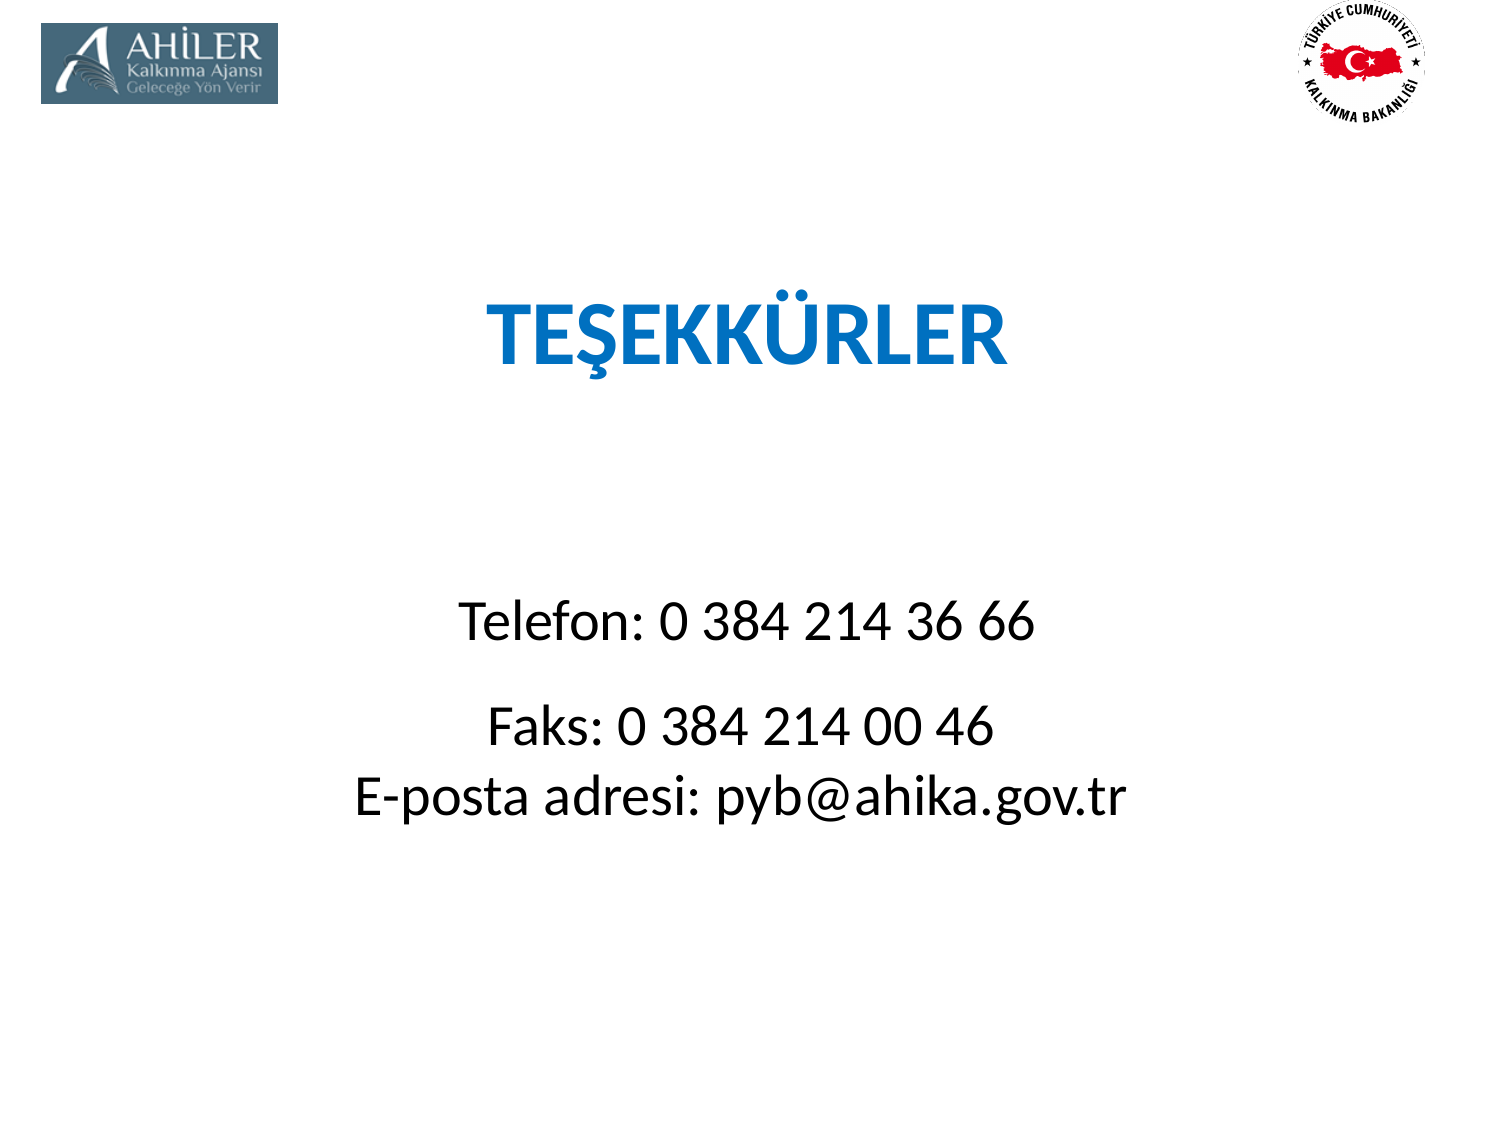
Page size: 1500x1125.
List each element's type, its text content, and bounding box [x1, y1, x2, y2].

picture [1298, 0, 1426, 127]
text_box TEŞEKKÜRLER Telefon: 0 384 214 36 66 Faks: 0 384 214 00 46 E-posta adresi: pyb@ahika.gov.tr [177, 210, 1318, 955]
picture [41, 23, 278, 104]
